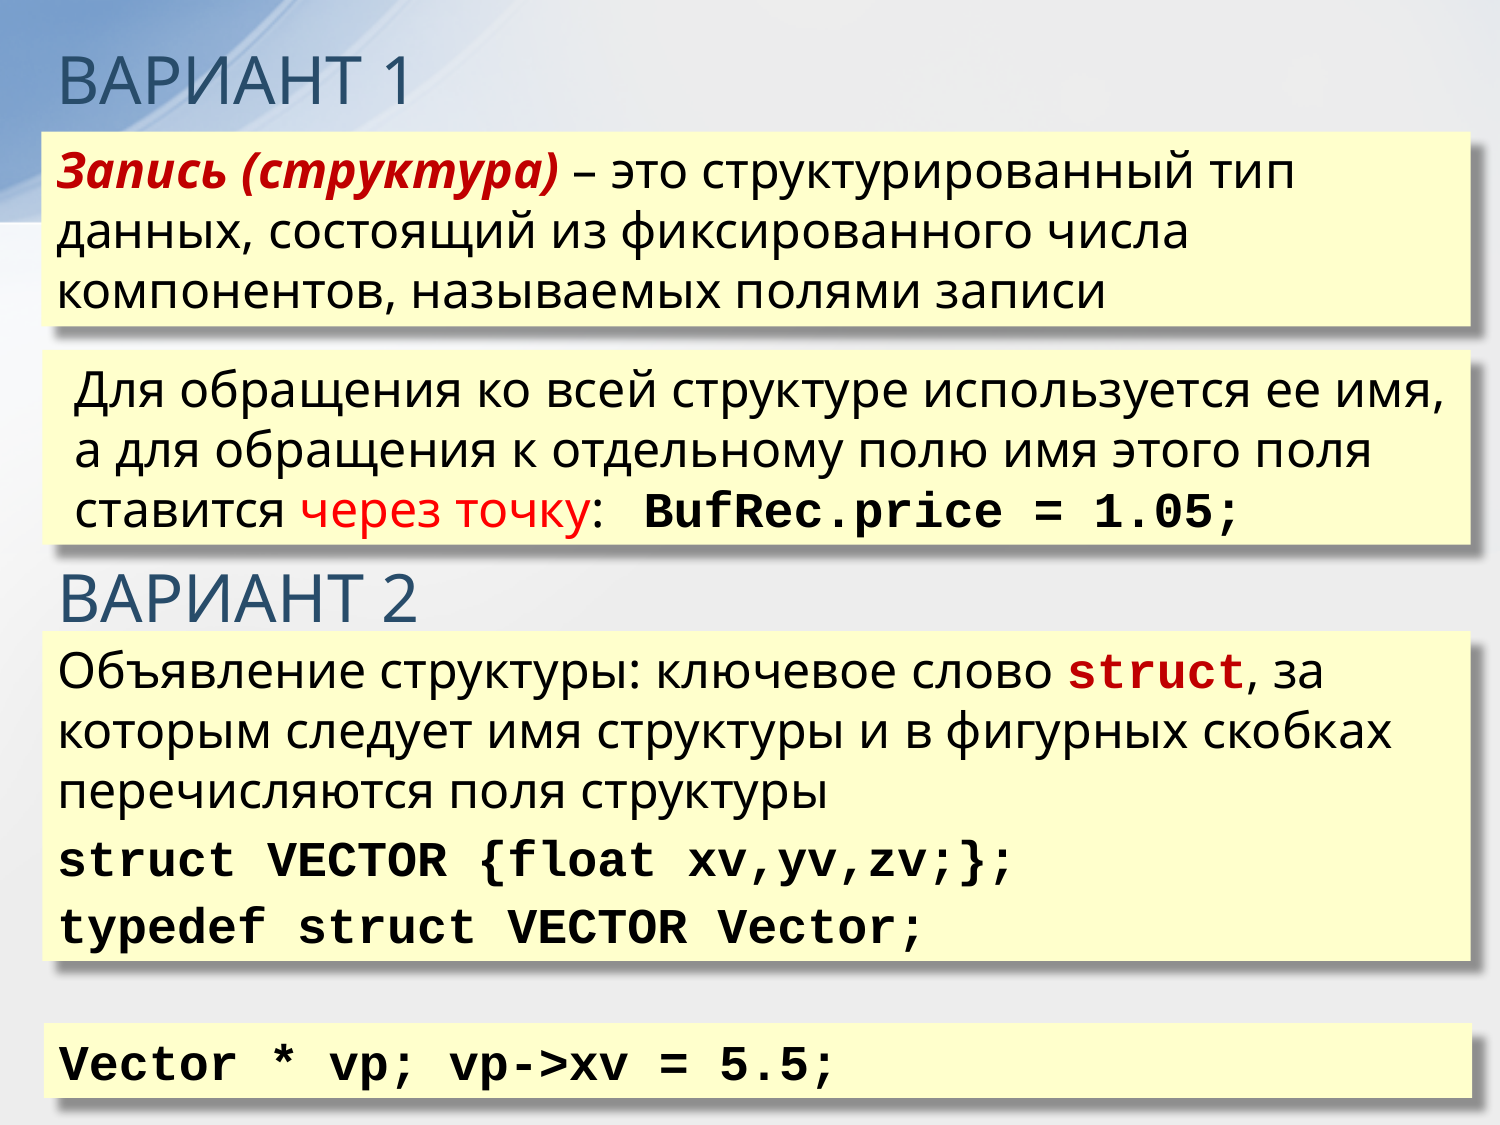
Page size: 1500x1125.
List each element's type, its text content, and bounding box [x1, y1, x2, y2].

text_box Запись (структура) – это структурированный тип данных, состоящий из фиксированного числа компонентов, называемых полями записи [41, 131, 1471, 327]
text_box Vector * vp; vp->xv = 5.5; [43, 1023, 1473, 1098]
text_box Объявление структуры: ключевое слово struct, за которым следует имя структуры и в фигурных скобках перечисляются поля структуры struct VECTOR {float xv,yv,zv;}; typedef struct VECTOR Vector; [42, 631, 1471, 961]
picture [0, 0, 1500, 1125]
text_box ВАРИАНТ 1 [41, 30, 1447, 138]
text_box Для обращения ко всей структуре используется ее имя, а для обращения к отдельному полю имя этого поля ставится через точку: BufRec.price = 1.05; [42, 349, 1471, 545]
text_box ВАРИАНТ 2 [42, 548, 1449, 655]
